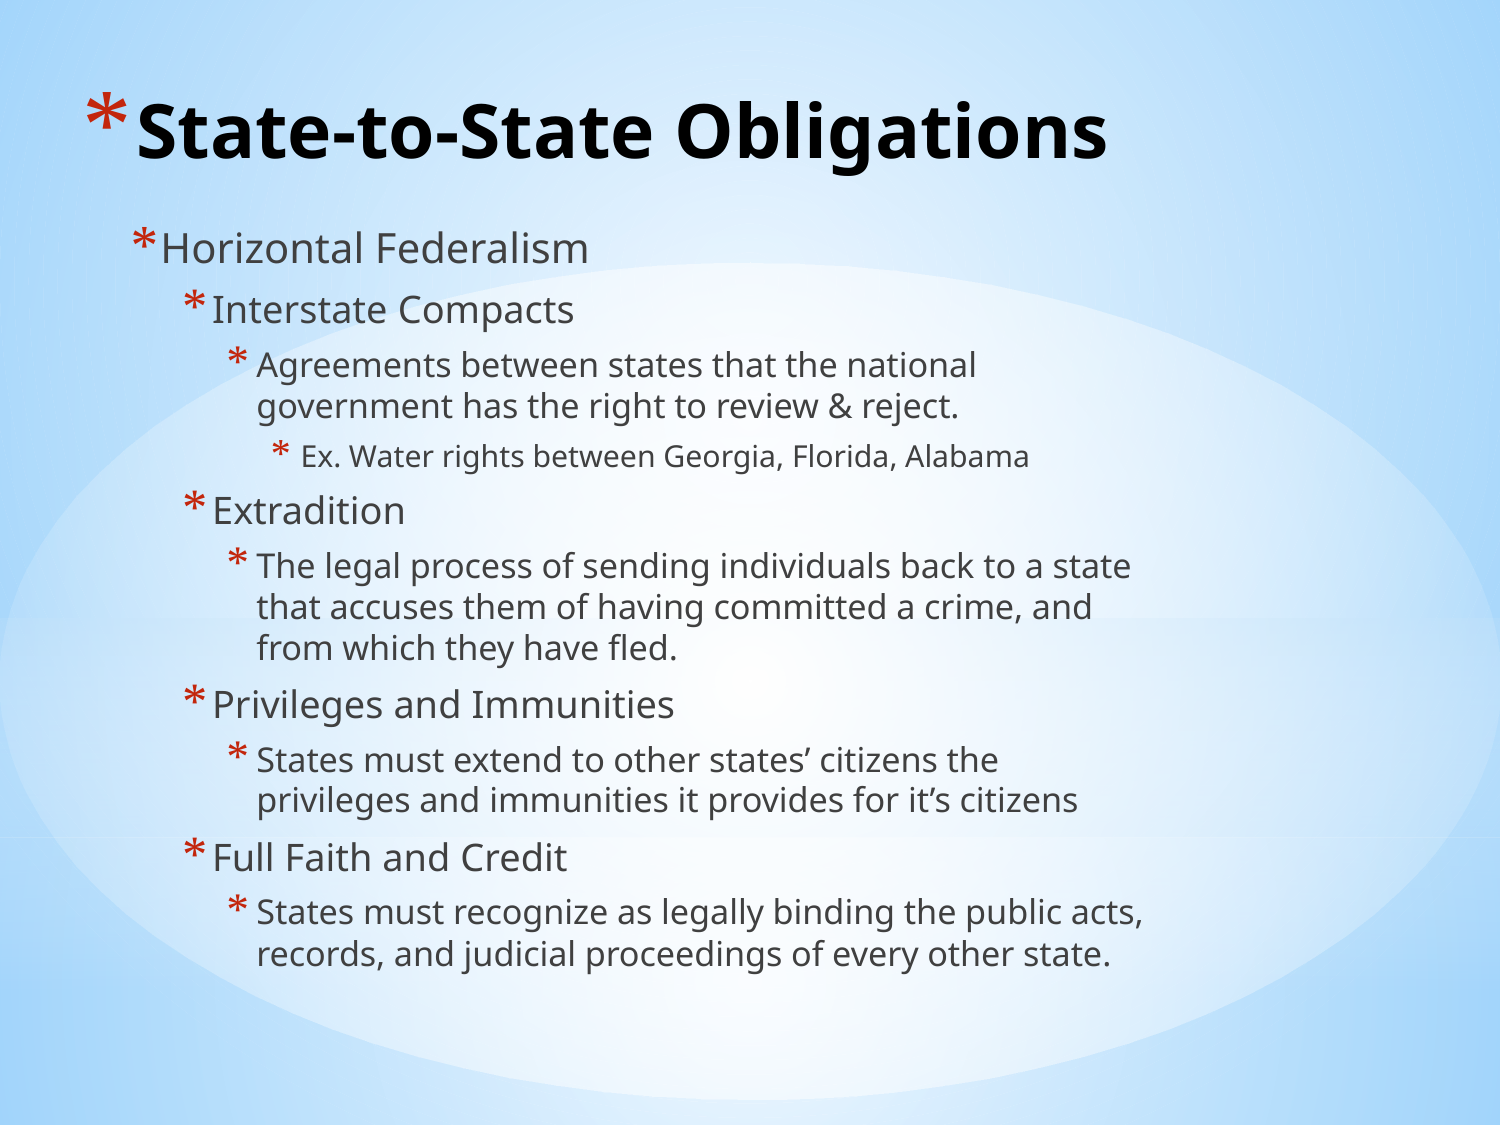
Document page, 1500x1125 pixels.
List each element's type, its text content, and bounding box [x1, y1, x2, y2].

list Horizontal Federalism Interstate Compacts Agreements between states that the national government has the right to review & reject. Ex. Water rights between Georgia, Florida, Alabama Extradition The legal process of sending individuals back to a state that accuses them of having committed a crime, and from which they have fled. Privileges and Immunities States must extend to other states’ citizens the privileges and immunities it provides for it’s citizens Full Faith and Credit States must recognize as legally binding the public acts, records, and judicial proceedings of every other state. [108, 214, 1159, 1000]
title State-to-State Obligations [68, 76, 1138, 264]
